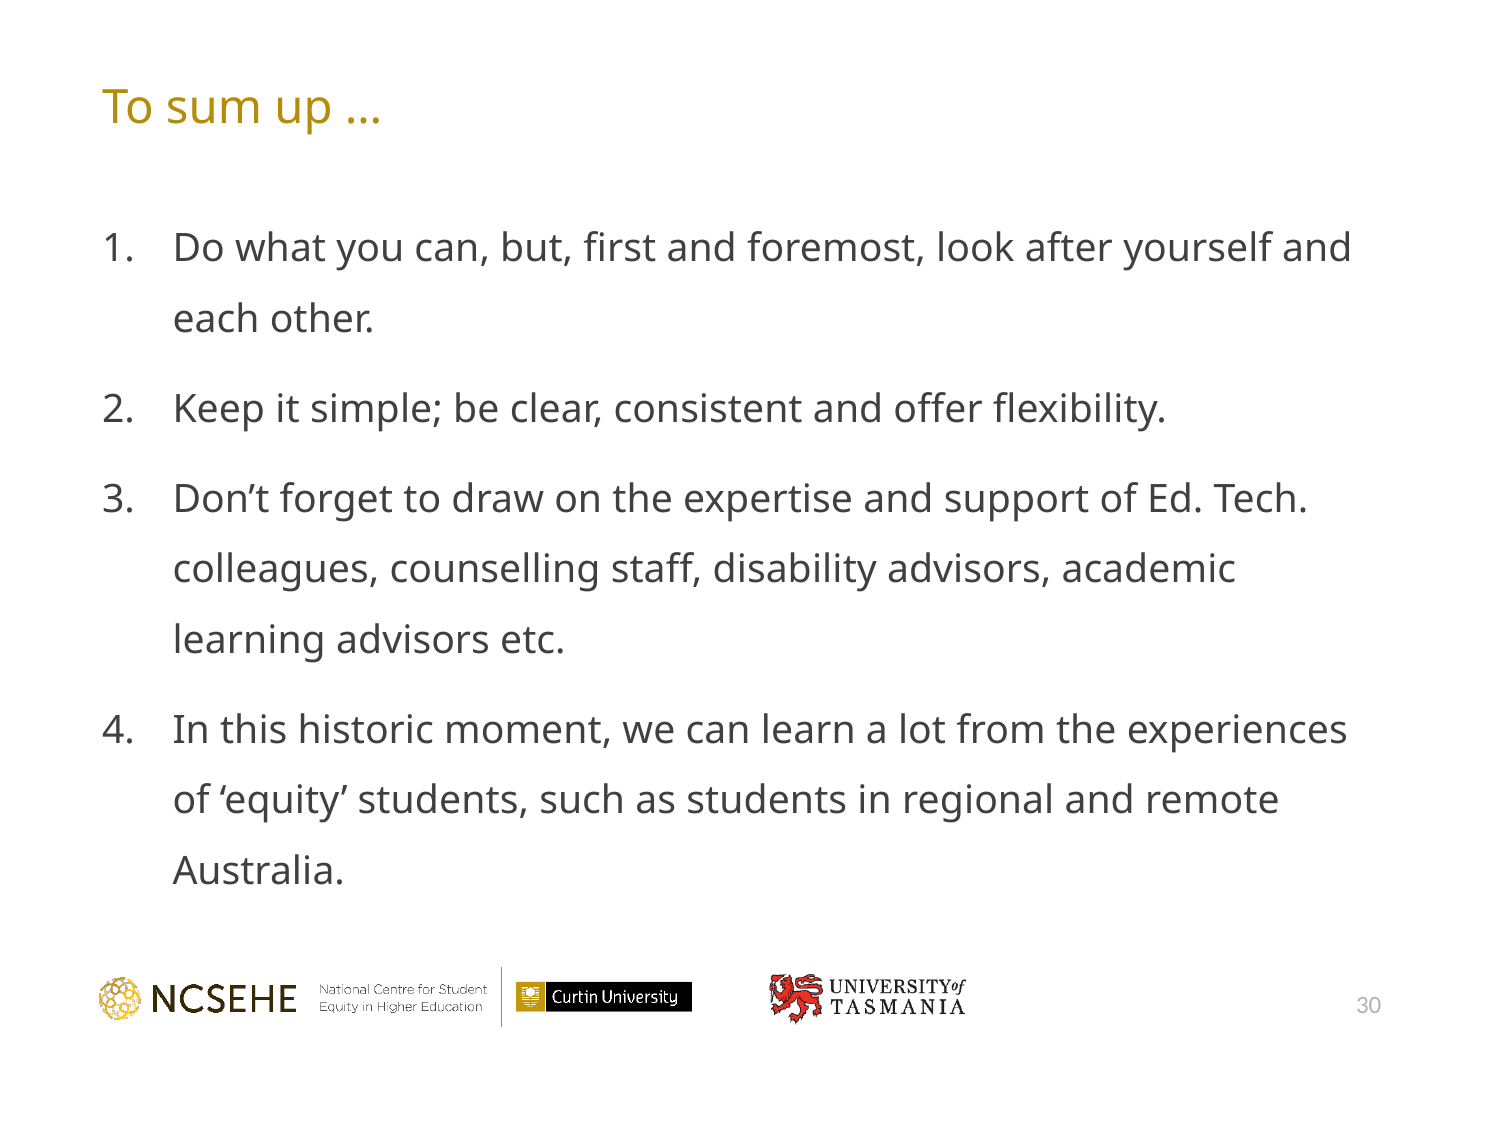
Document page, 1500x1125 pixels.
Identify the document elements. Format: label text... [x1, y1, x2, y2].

picture [87, 959, 703, 1034]
slide_number 30 [1059, 973, 1397, 1034]
picture [749, 953, 985, 1045]
title To sum up … [87, 74, 1397, 192]
list Do what you can, but, first and foremost, look after yourself and each other. Keep it simple; be clear, consistent and offer flexibility. Don’t forget to draw on the expertise and support of Ed. Tech. colleagues, counselling staff, disability advisors, academic learning advisors etc. In this historic moment, we can learn a lot from the experiences of ‘equity’ students, such as students in regional and remote Australia. [87, 192, 1397, 903]
